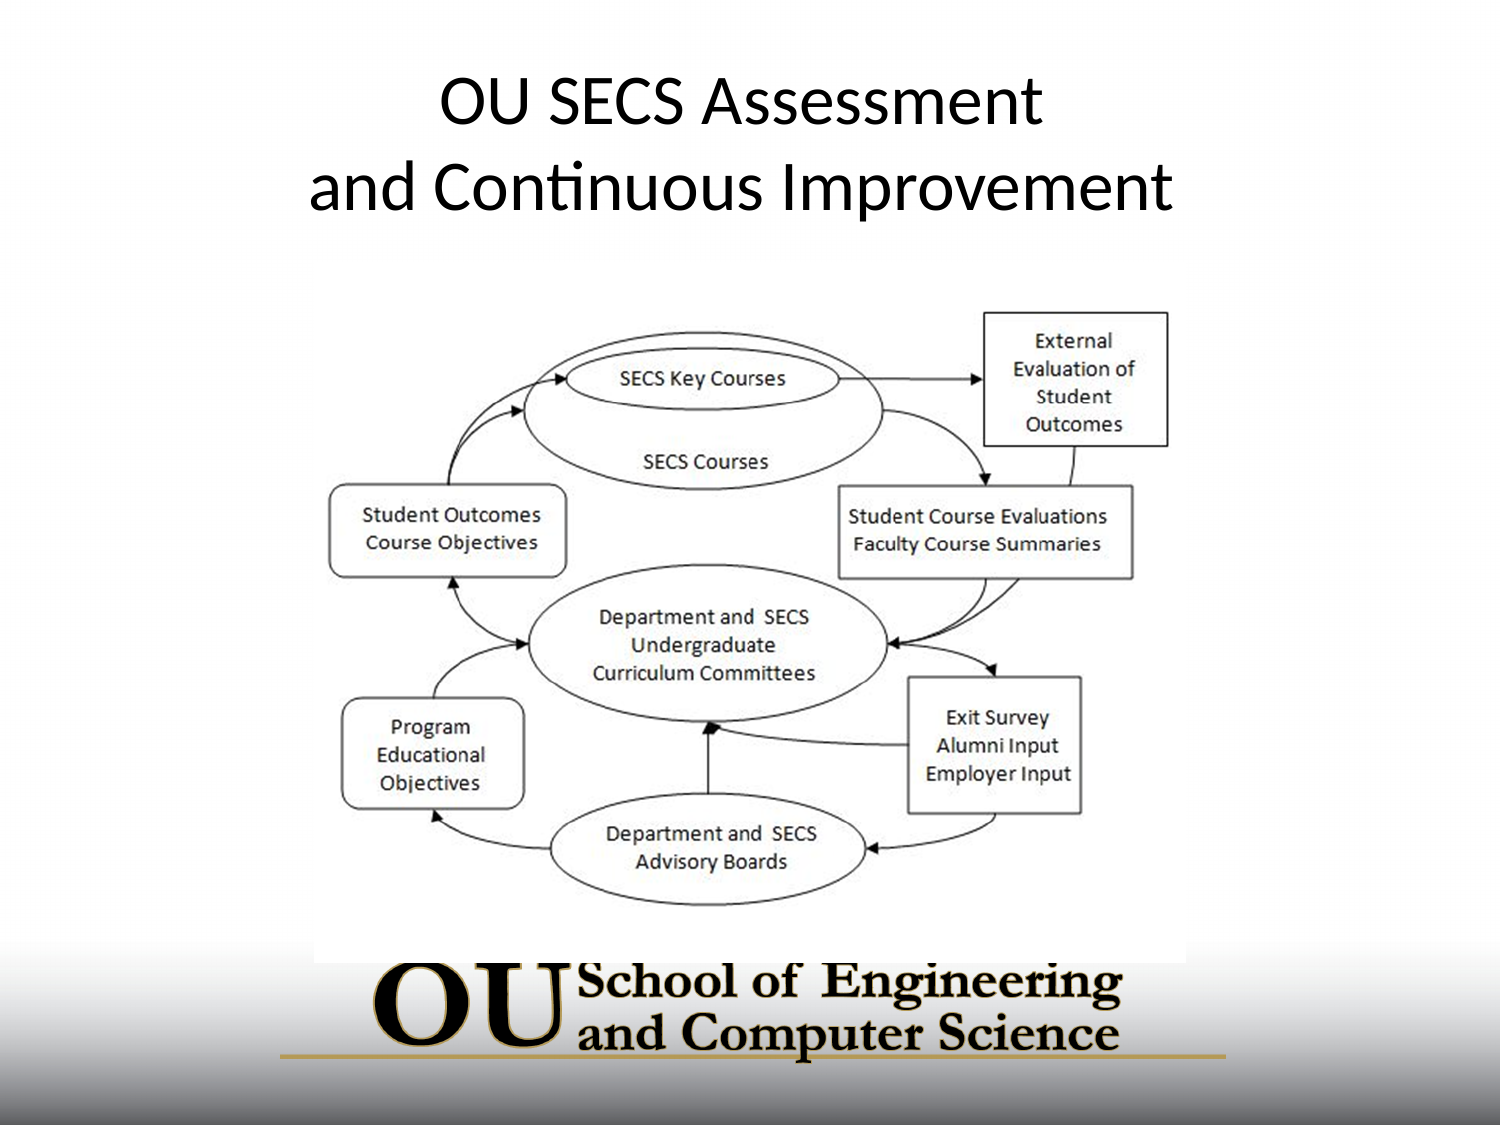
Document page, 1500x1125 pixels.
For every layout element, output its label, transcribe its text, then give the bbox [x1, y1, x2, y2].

picture [0, 0, 1500, 1125]
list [314, 262, 1186, 963]
title OU SECS Assessment and Continuous Improvement [75, 45, 1425, 233]
